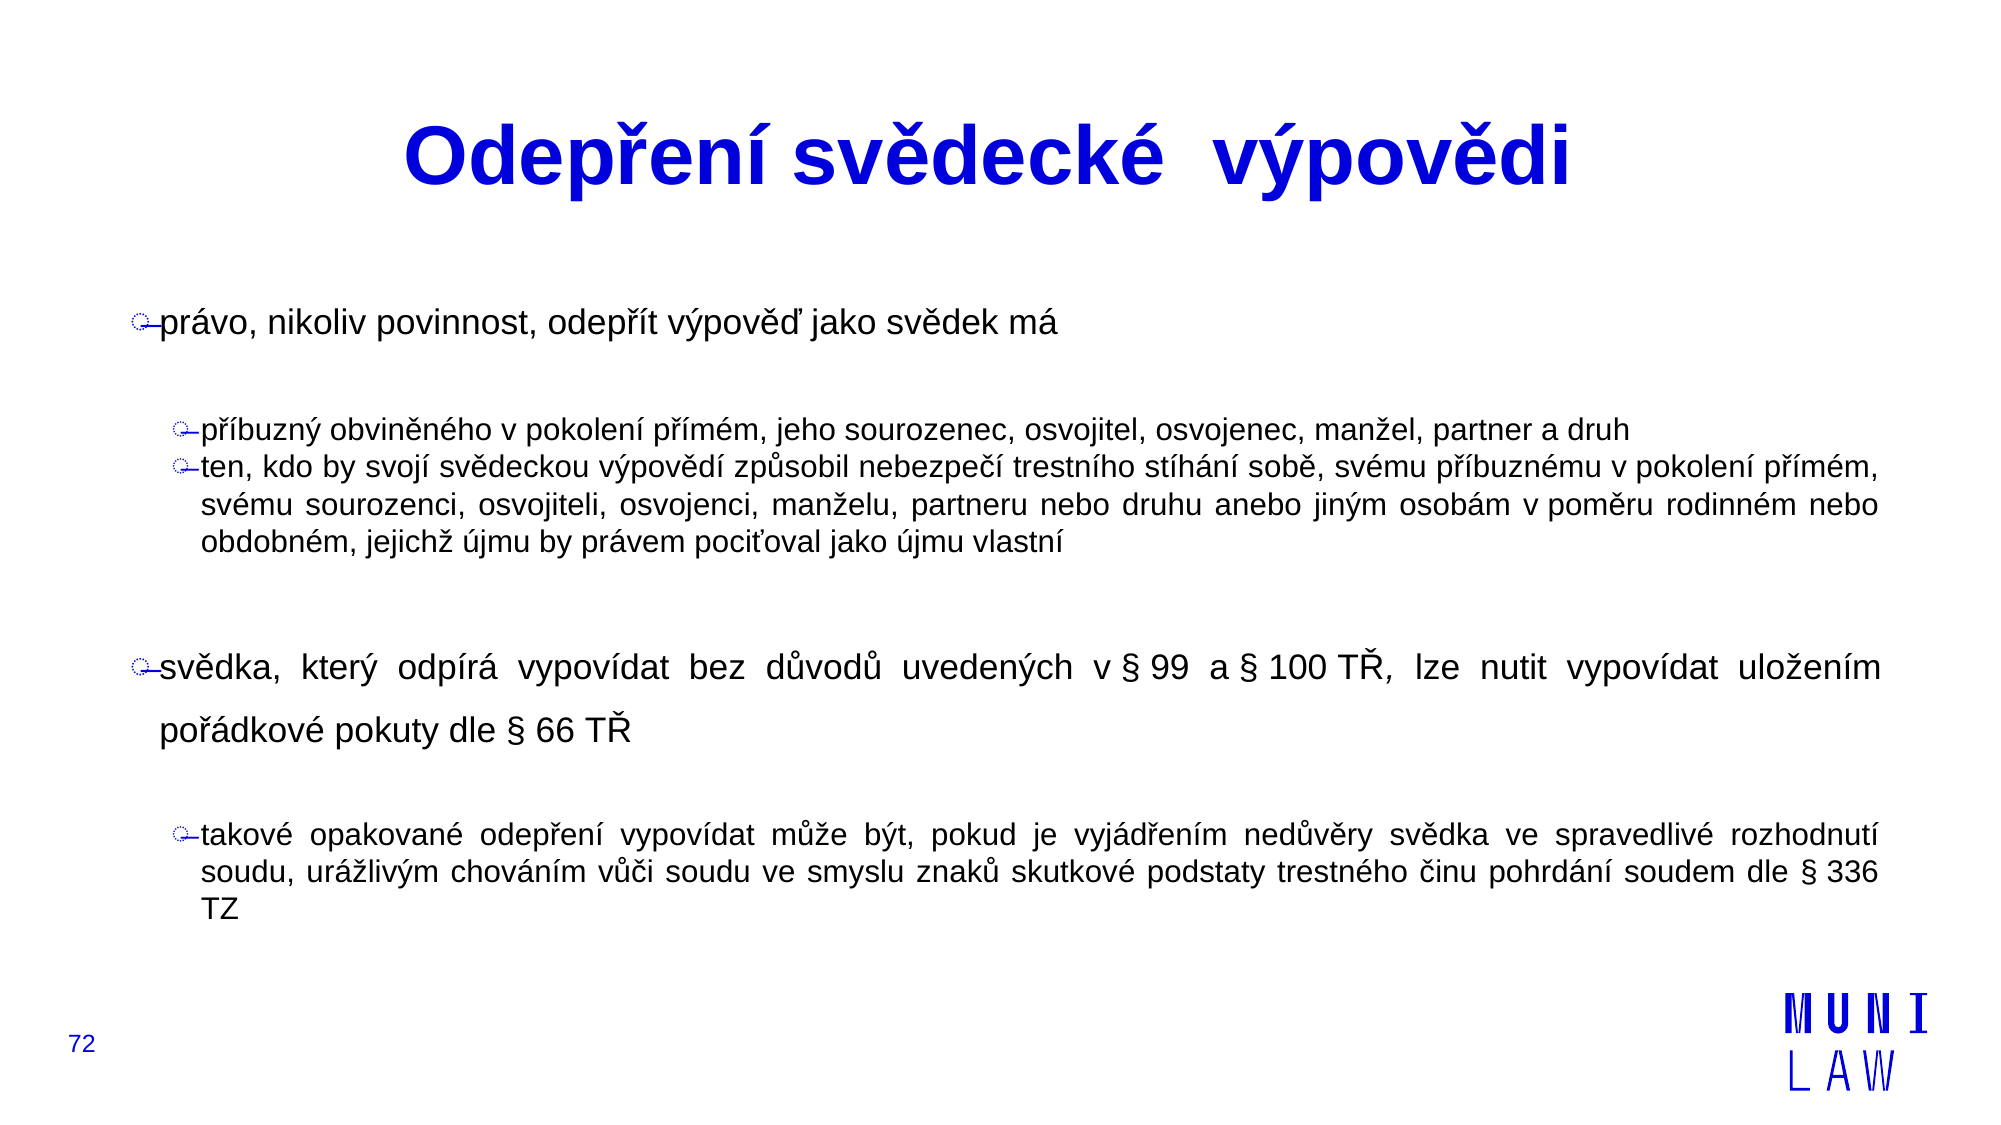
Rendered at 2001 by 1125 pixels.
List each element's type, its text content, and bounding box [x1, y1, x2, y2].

slide_number 72 [67, 1021, 110, 1063]
title Odepření svědecké výpovědi [118, 118, 1883, 193]
list právo, nikoliv povinnost, odepřít výpověď jako svědek má příbuzný obviněného v pokolení přímém, jeho sourozenec, osvojitel, osvojenec, manžel, partner a druh ten, kdo by svojí svědeckou výpovědí způsobil nebezpečí trestního stíhání sobě, svému příbuznému v pokolení přímém, svému sourozenci, osvojiteli, osvojenci, manželu, partneru nebo druhu anebo jiným osobám v poměru rodinném nebo obdobném, jejichž újmu by právem pociťoval jako újmu vlastní svědka, který odpírá vypovídat bez důvodů uvedených v § 99 a § 100 TŘ, lze nutit vypovídat uložením pořádkové pokuty dle § 66 TŘ takové opakované odepření vypovídat může být, pokud je vyjádřením nedůvěry svědka ve spravedlivé rozhodnutí soudu, urážlivým chováním vůči soudu ve smyslu znaků skutkové podstaty trestného činu pohrdání soudem dle § 336 TZ [118, 277, 1883, 957]
